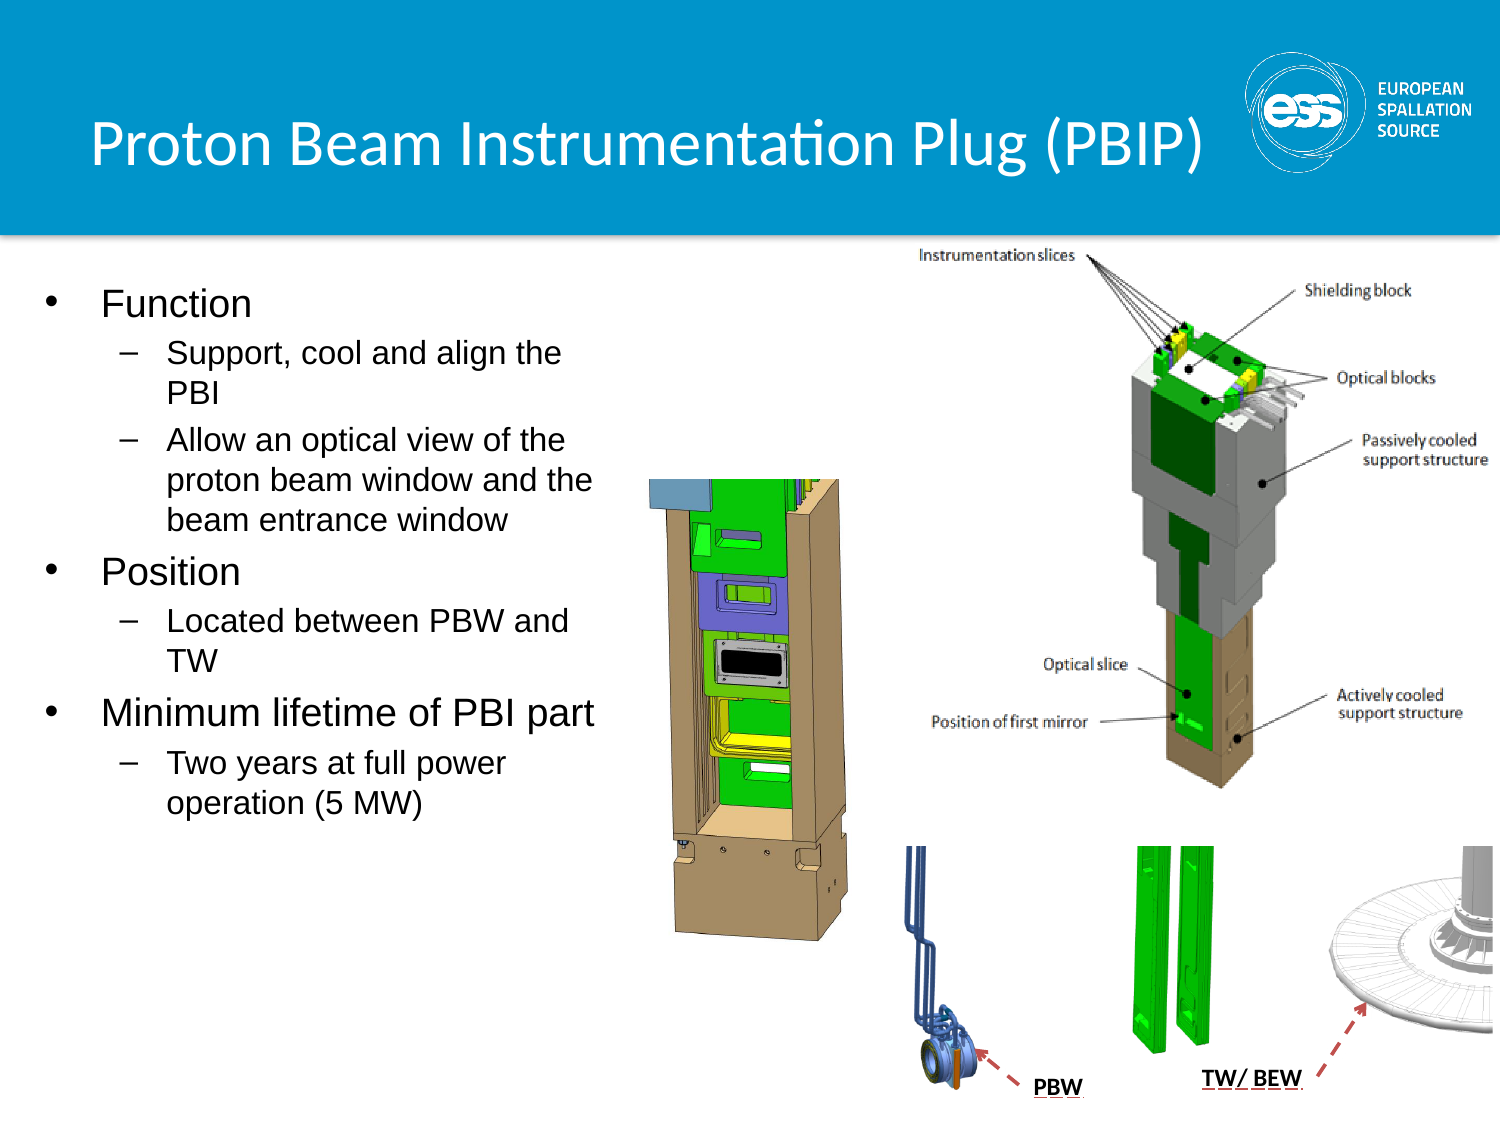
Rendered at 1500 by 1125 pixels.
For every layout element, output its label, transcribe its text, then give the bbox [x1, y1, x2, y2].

picture [1264, 94, 1342, 127]
picture [1454, 83, 1458, 94]
picture [1400, 83, 1407, 94]
picture [888, 845, 1493, 1097]
picture [1436, 104, 1444, 115]
text_box Function Support, cool and align the PBI Allow an optical view of the proton beam window and the beam entrance window Position Located between PBW and TW Minimum lifetime of PBI part Two years at full power operation (5 MW) [29, 220, 625, 1063]
picture [915, 243, 1493, 792]
picture [1418, 104, 1423, 115]
picture [1422, 125, 1428, 134]
picture [1432, 125, 1438, 136]
picture [1423, 83, 1430, 94]
picture [1409, 104, 1415, 115]
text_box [1196, 1001, 1367, 1097]
picture [1389, 104, 1393, 115]
picture [1443, 86, 1450, 93]
title Proton Beam Instrumentation Plug (PBIP) [75, 45, 1247, 233]
picture [643, 479, 856, 945]
picture [1379, 83, 1385, 94]
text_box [974, 1048, 1093, 1105]
picture [1398, 109, 1406, 115]
